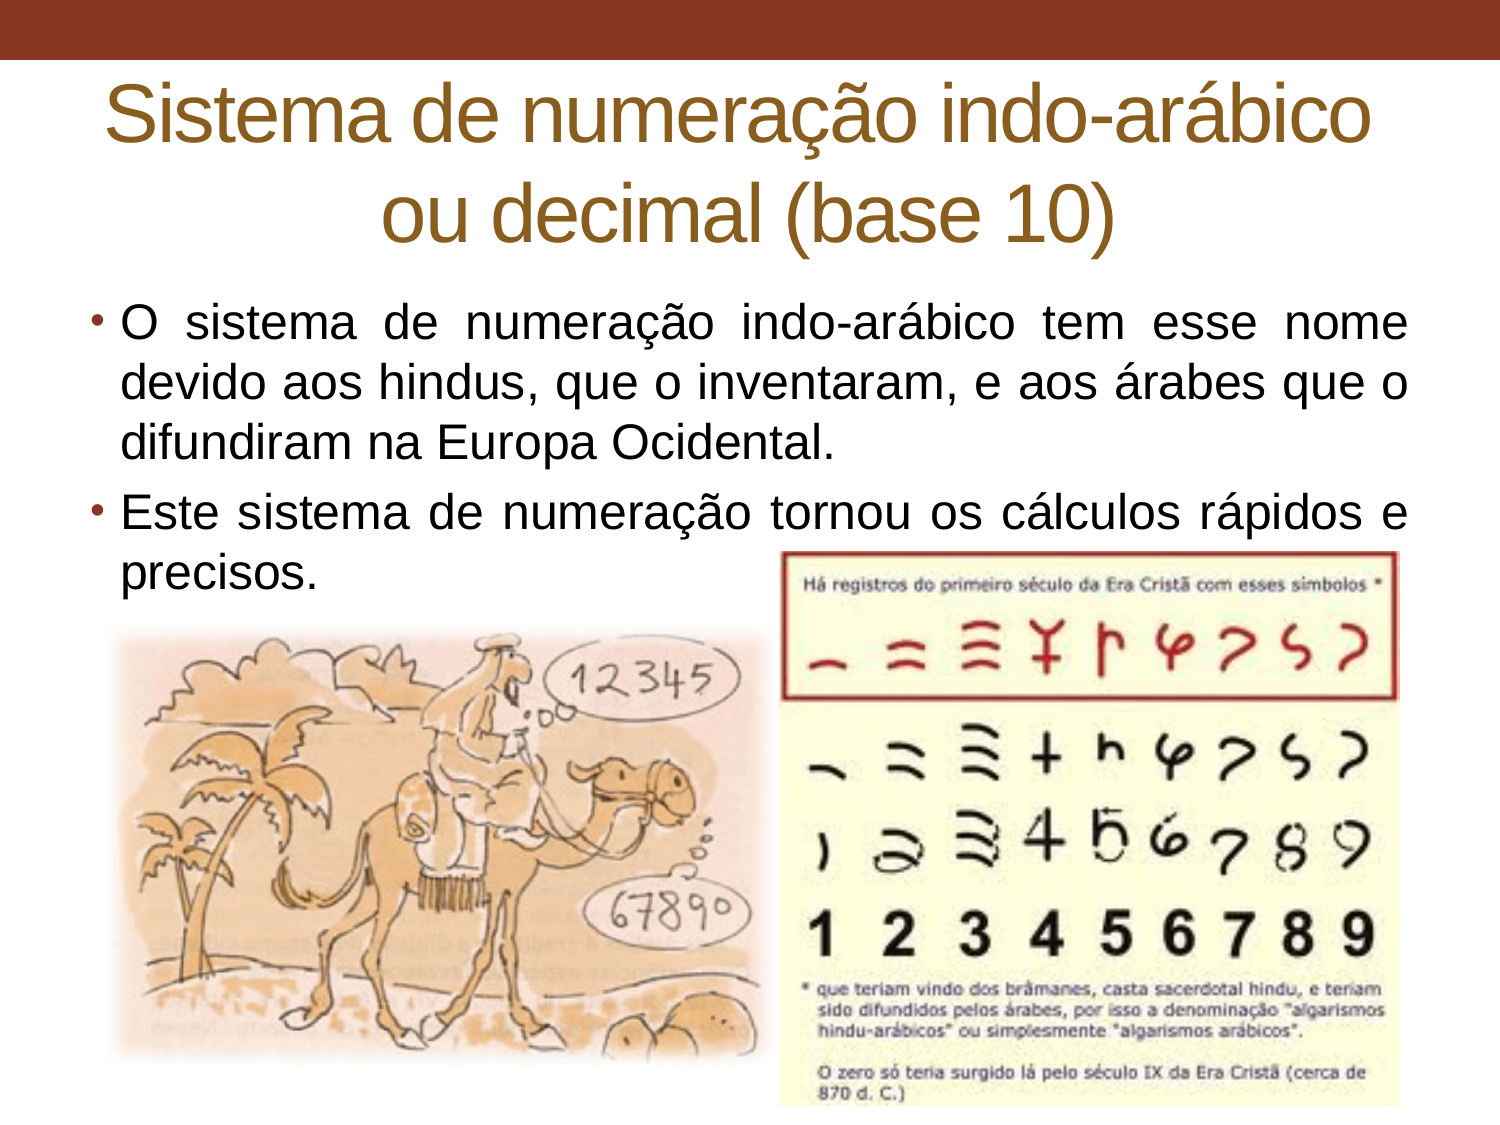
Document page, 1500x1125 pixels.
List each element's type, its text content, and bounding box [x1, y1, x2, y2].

picture [100, 550, 1400, 1107]
title Sistema de numeração indo-arábico ou decimal (base 10) [58, 78, 1442, 241]
list O sistema de numeração indo-arábico tem esse nome devido aos hindus, que o inventaram, e aos árabes que o difundiram na Europa Ocidental. Este sistema de numeração tornou os cálculos rápidos e precisos. [75, 282, 1425, 1083]
